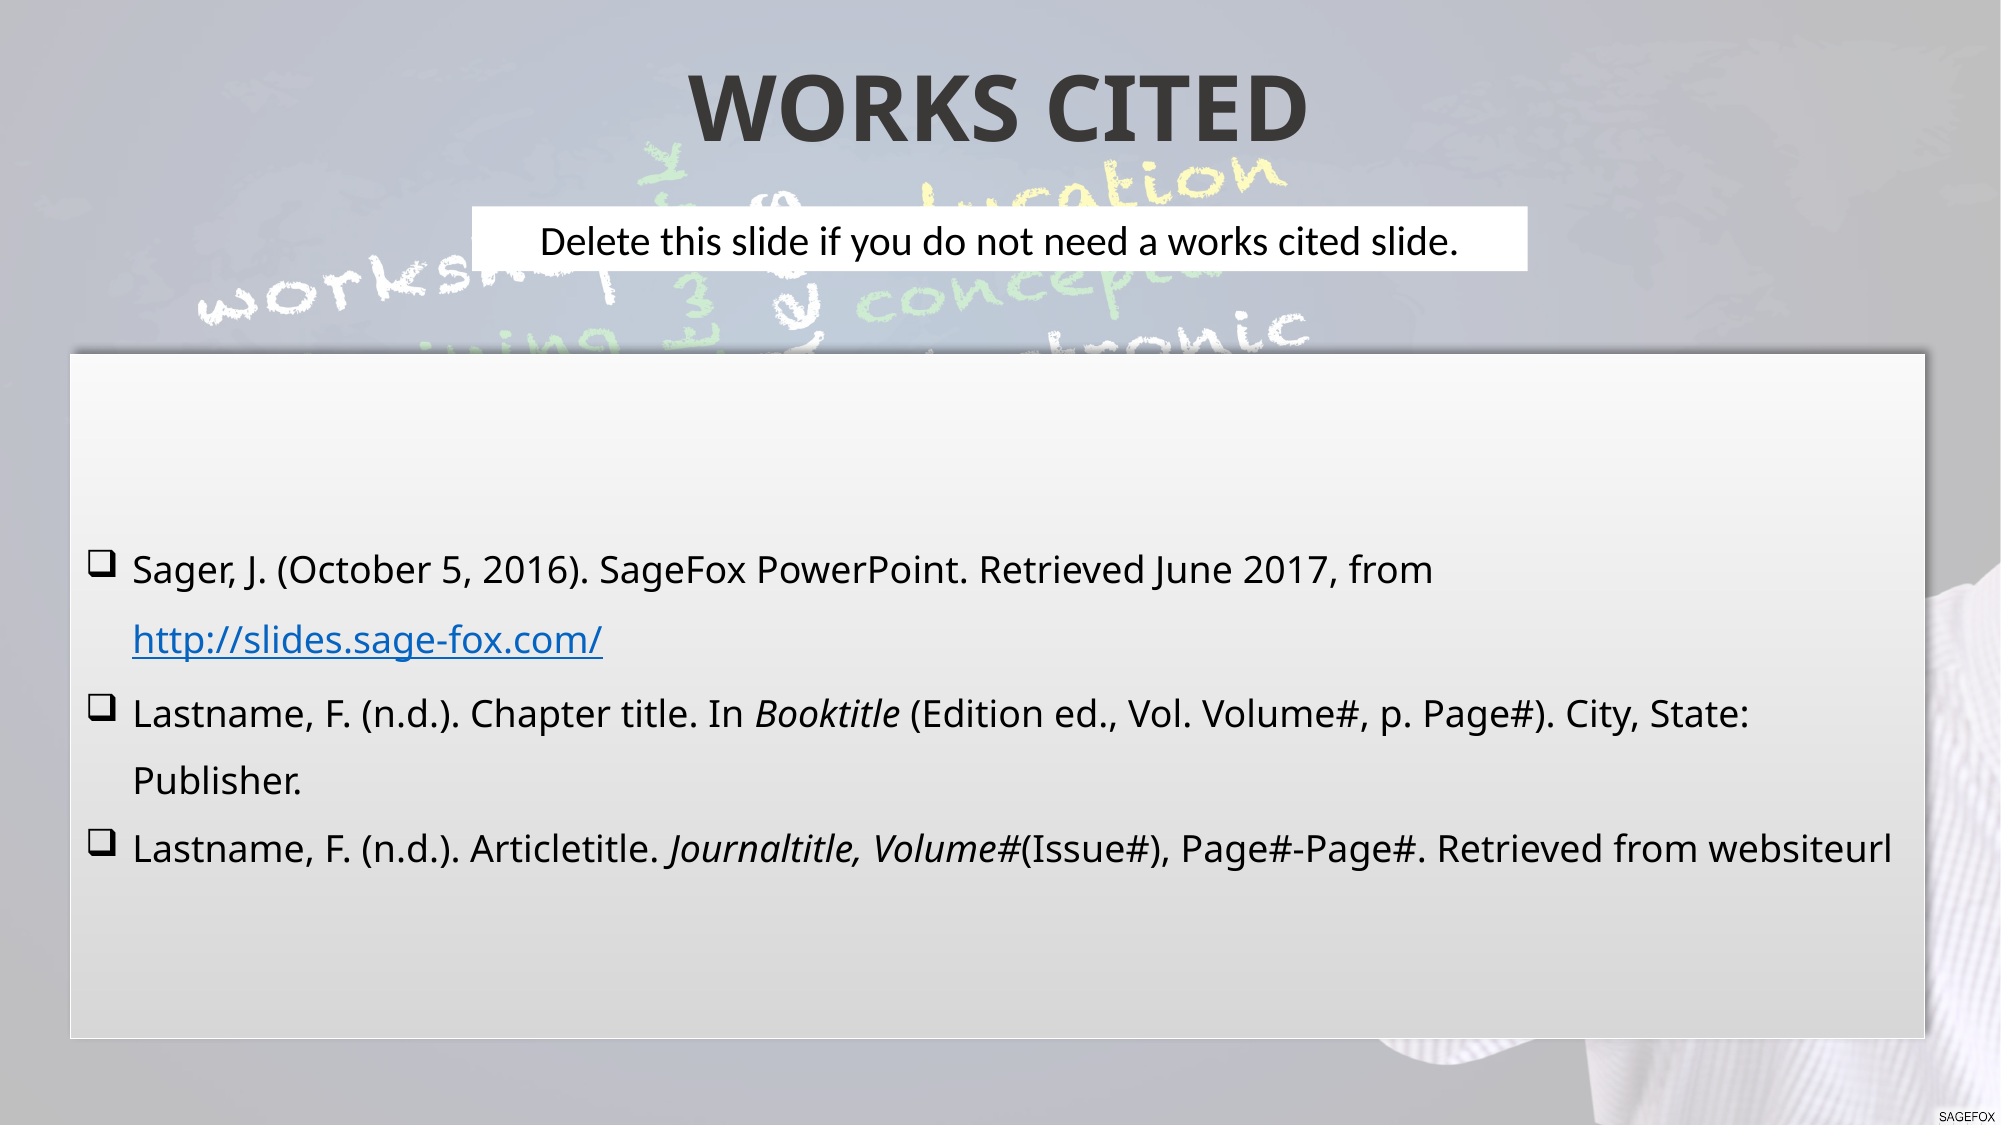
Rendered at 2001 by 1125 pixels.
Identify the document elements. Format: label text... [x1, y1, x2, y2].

text_box Sager, J. (October 5, 2016). SageFox PowerPoint. Retrieved June 2017, from http://slides.sage-fox.com/ Lastname, F. (n.d.). Chapter title. In Booktitle (Edition ed., Vol. Volume#, p. Page#). City, State: Publisher. Lastname, F. (n.d.). Articletitle. Journaltitle, Volume#(Issue#), Page#-Page#. Retrieved from websiteurl [70, 354, 1925, 1039]
text_box WORKS CITED [548, 42, 1452, 167]
picture [1936, 1111, 1997, 1125]
text_box Delete this slide if you do not need a works cited slide. [472, 206, 1528, 272]
